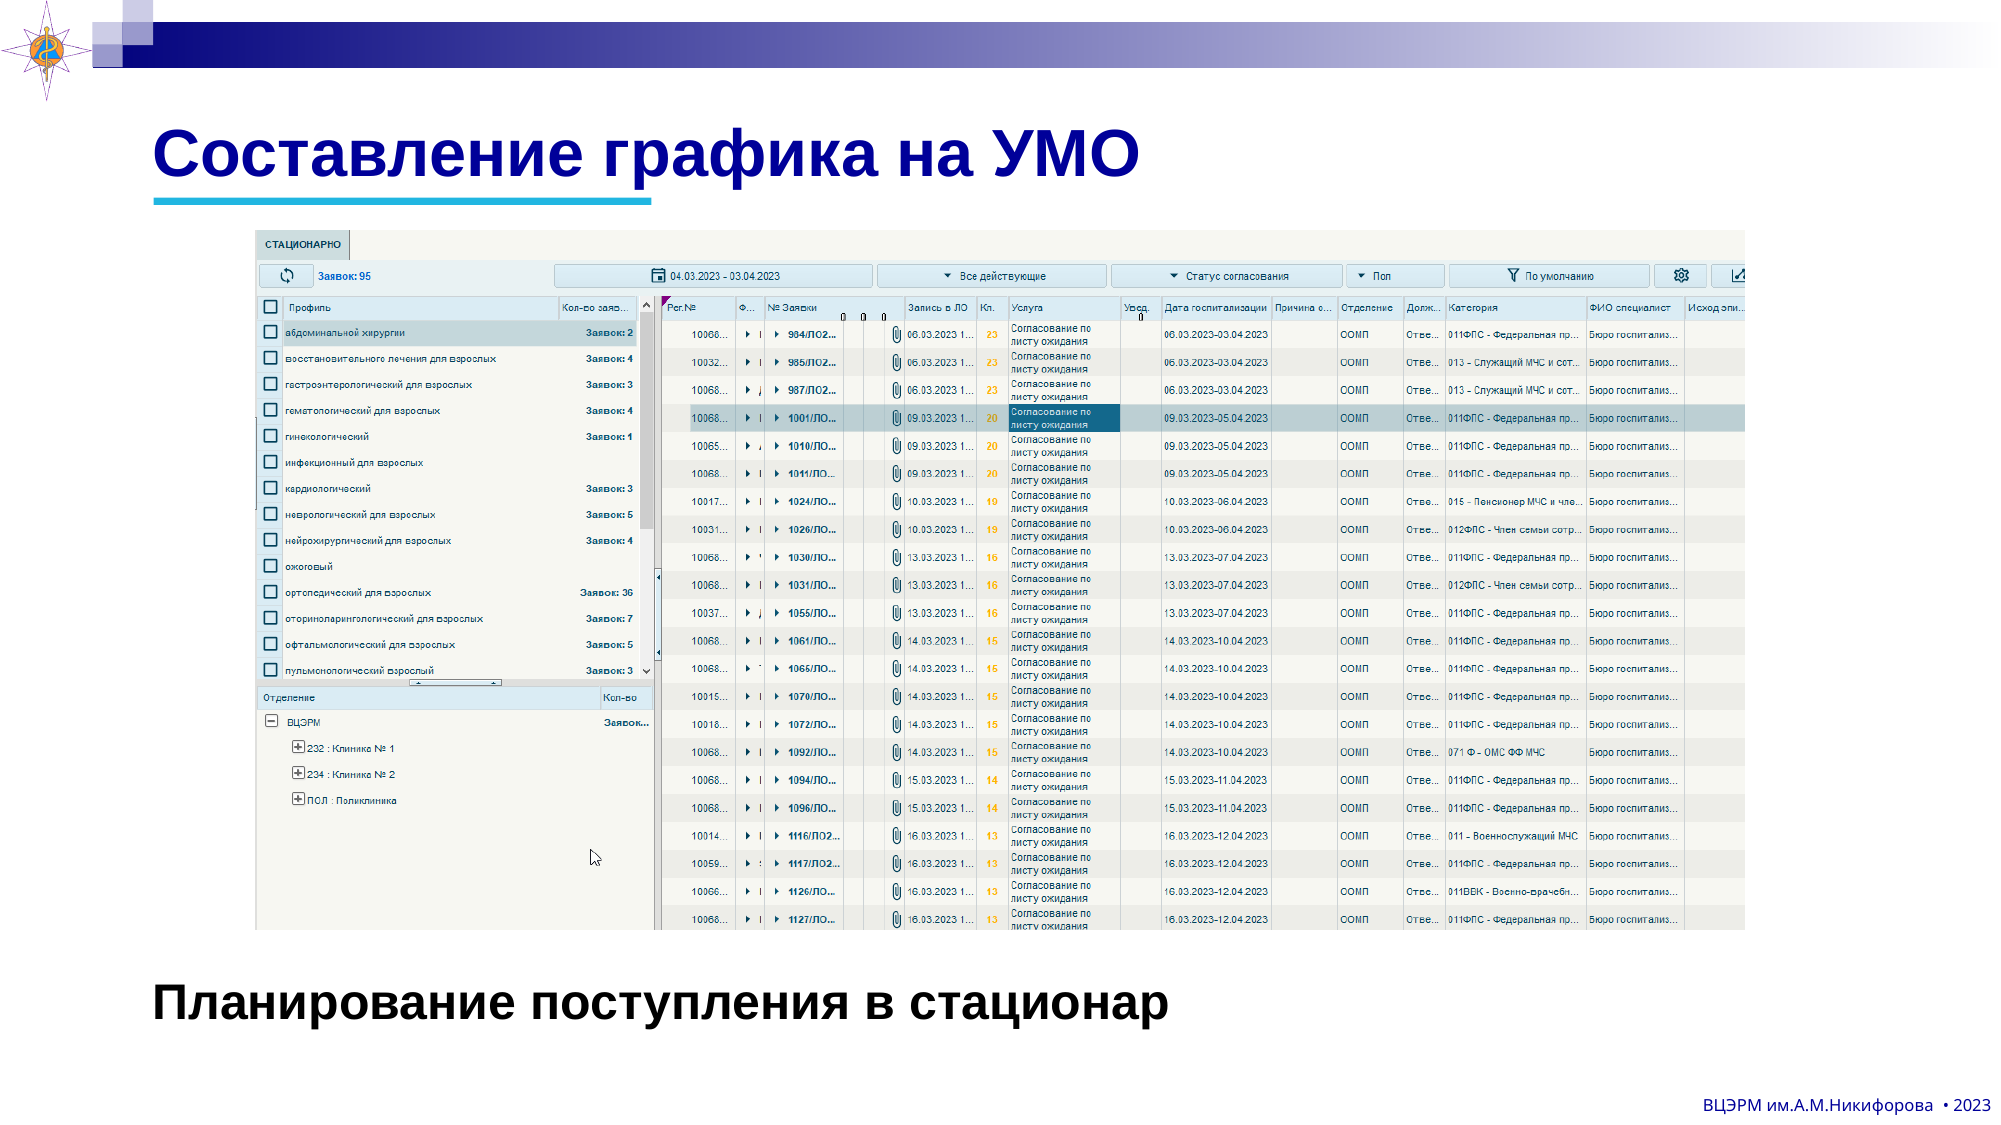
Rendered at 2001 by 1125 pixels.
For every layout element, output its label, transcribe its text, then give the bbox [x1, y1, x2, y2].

text_box Планирование поступления в стационар [137, 962, 1807, 1037]
title Составление графика на УМО [137, 46, 1863, 198]
picture [0, 0, 93, 102]
text_box [152, 196, 653, 207]
picture [255, 229, 1745, 930]
